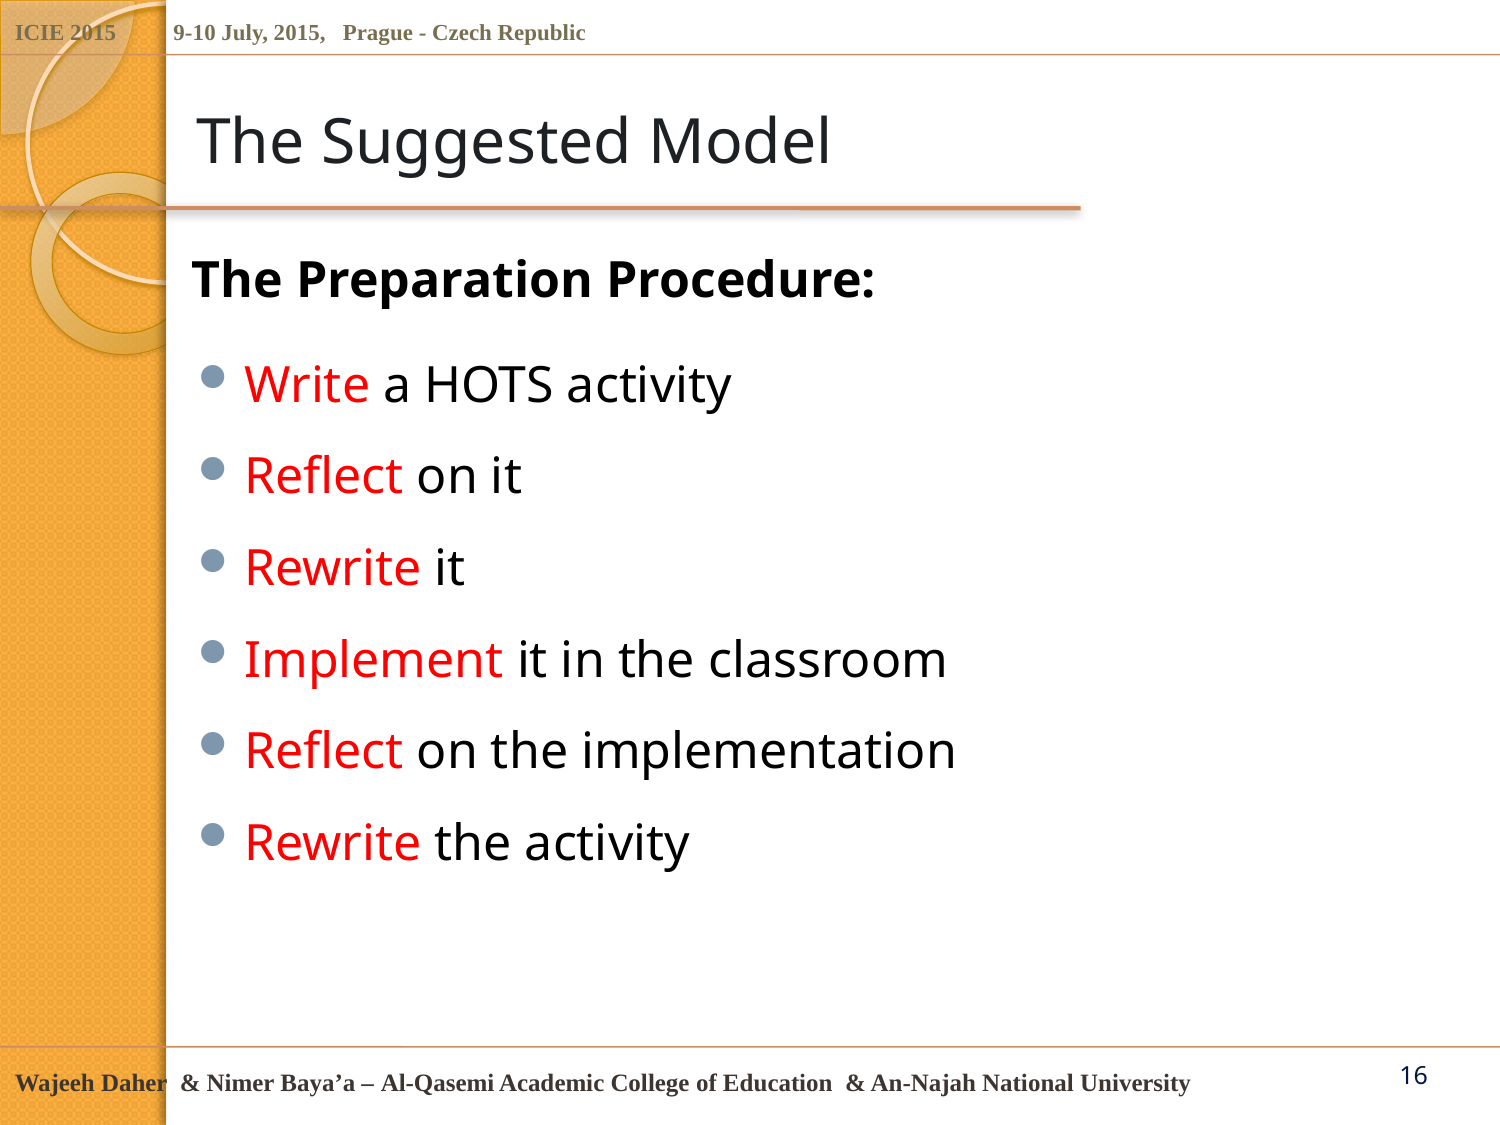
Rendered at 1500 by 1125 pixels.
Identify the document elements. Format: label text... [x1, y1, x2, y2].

slide_number 16 [1376, 1023, 1451, 1102]
text_box The Preparation Procedure: [177, 240, 1140, 316]
list Write a HOTS activity Reflect on it Rewrite it Implement it in the classroom Reflect on the implementation Rewrite the activity [169, 338, 1436, 882]
title The Suggested Model [181, 45, 1412, 233]
